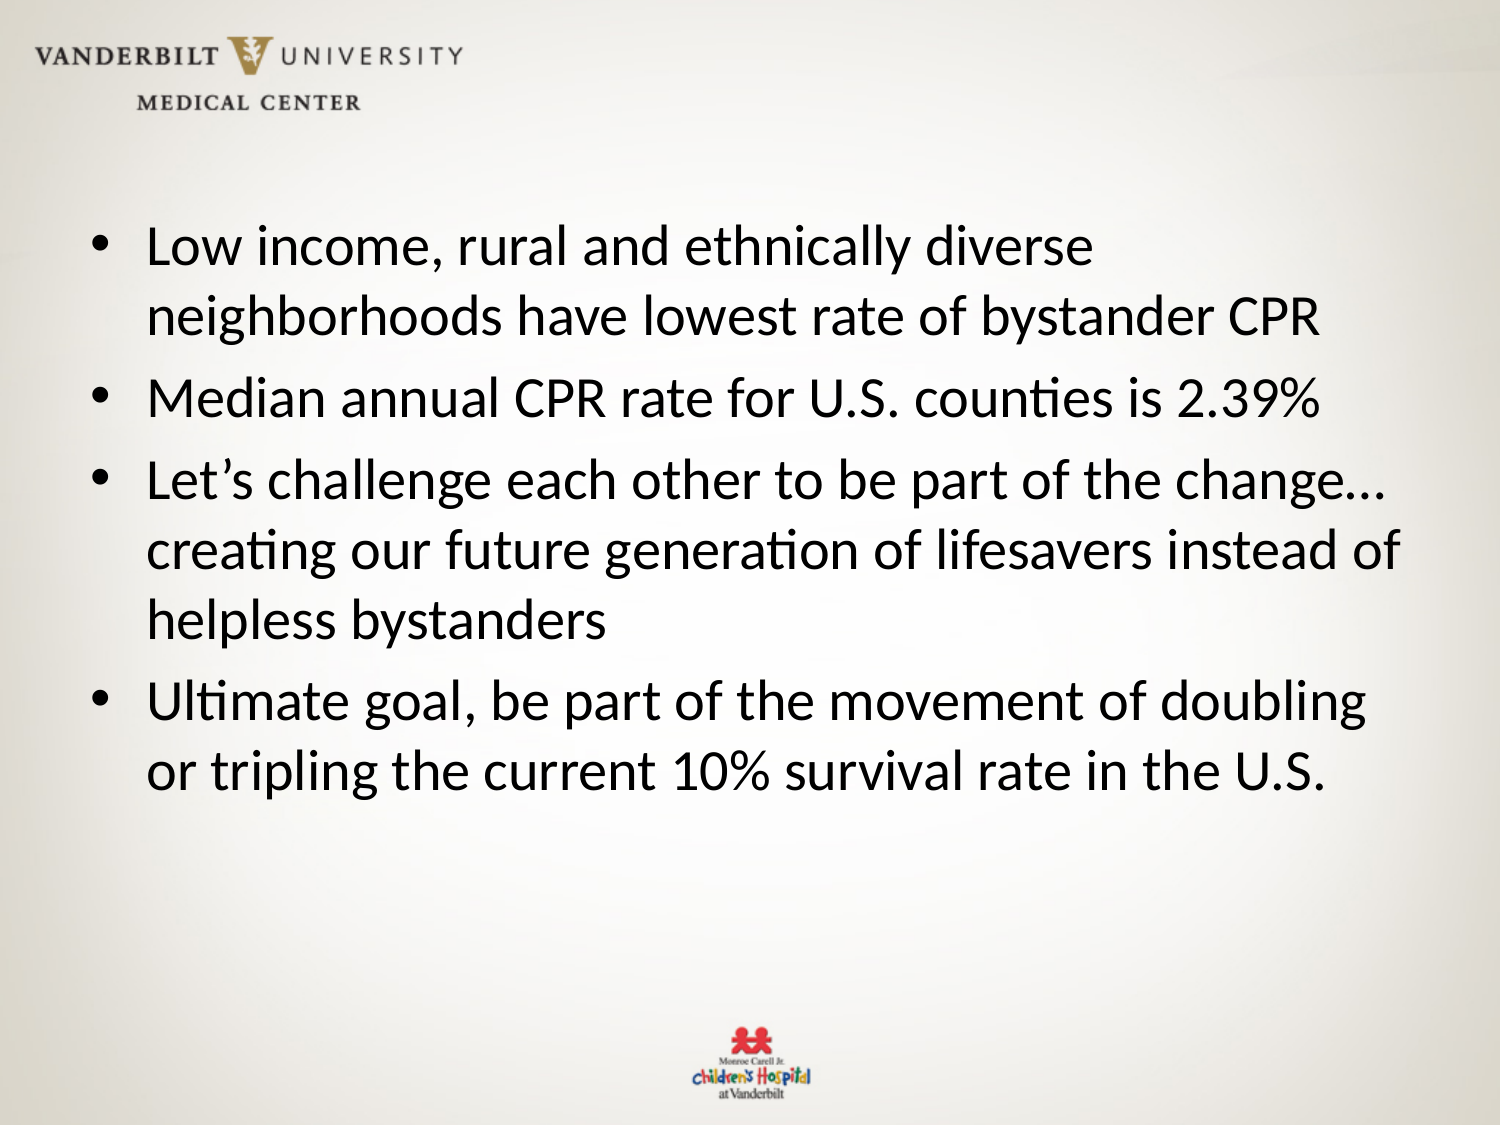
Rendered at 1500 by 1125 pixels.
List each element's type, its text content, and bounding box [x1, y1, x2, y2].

picture [0, 0, 1500, 1125]
list Low income, rural and ethnically diverse neighborhoods have lowest rate of bystander CPR Median annual CPR rate for U.S. counties is 2.39% Let’s challenge each other to be part of the change…creating our future generation of lifesavers instead of helpless bystanders Ultimate goal, be part of the movement of doubling or tripling the current 10% survival rate in the U.S. [75, 200, 1425, 968]
